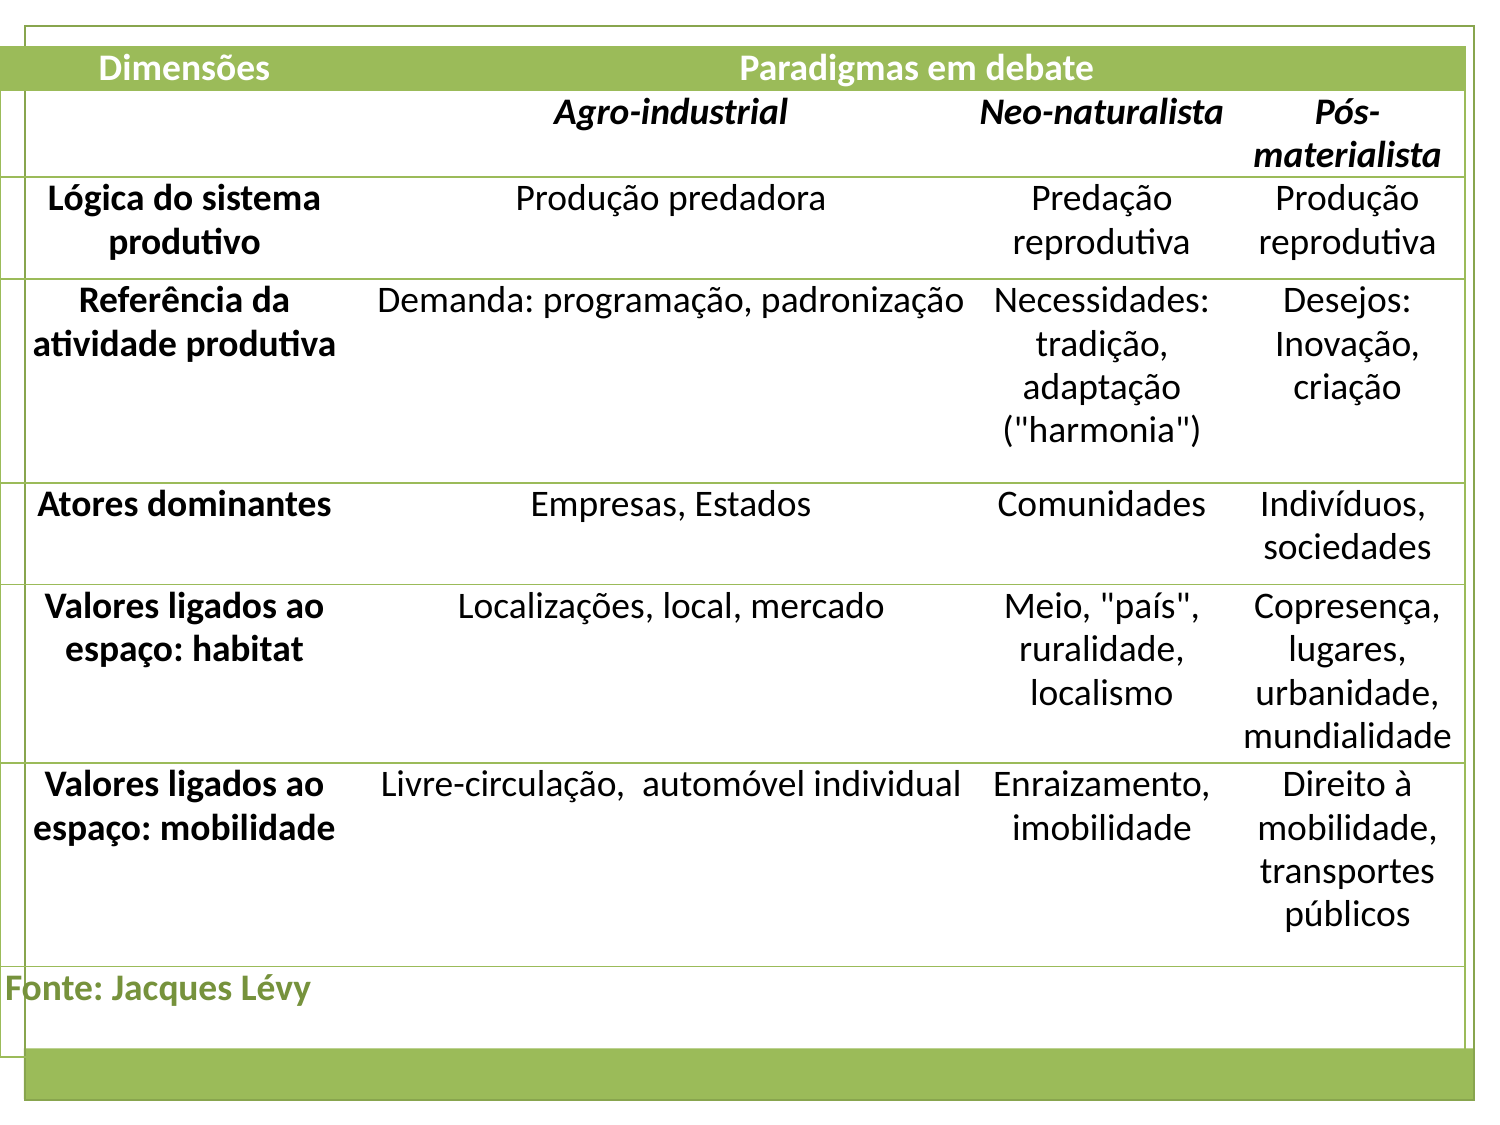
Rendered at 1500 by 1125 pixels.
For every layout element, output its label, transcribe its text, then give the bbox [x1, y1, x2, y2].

table_cell [1, 91, 369, 176]
table_cell Agro-industrial [369, 91, 973, 176]
table_cell Comunidades [973, 484, 1230, 584]
table_cell Desejos: Inovação, criação [1230, 280, 1464, 482]
table_cell Produção predadora [369, 178, 973, 278]
table_cell Atores dominantes [1, 484, 369, 584]
table_cell Copresença, lugares, urbanidade, mundialidade [1230, 585, 1464, 762]
table_cell Pós-materialista [1230, 91, 1464, 176]
table_cell Enraizamento, imobilidade [973, 764, 1230, 966]
table_cell Referência da atividade produtiva [1, 280, 369, 482]
table_cell Demanda: programação, padronização [369, 280, 973, 482]
table_cell Neo-naturalista [973, 91, 1230, 176]
table_header Paradigmas em debate [369, 75, 1464, 89]
table_cell Meio, "país", ruralidade, localismo [973, 585, 1230, 762]
table_cell Livre-circulação, automóvel individual [369, 764, 973, 966]
table_cell Predação reprodutiva [973, 178, 1230, 278]
table_cell Localizações, local, mercado [369, 585, 973, 762]
table_header Dimensões [1, 48, 369, 89]
table_cell Fonte: Jacques Lévy [1, 967, 1464, 1056]
table_cell Direito à mobilidade, transportes públicos [1230, 764, 1464, 966]
table_cell Produção reprodutiva [1230, 178, 1464, 278]
table_cell Valores ligados ao espaço: mobilidade [1, 764, 369, 966]
text_box [23, 0, 1500, 75]
table_cell Necessidades: tradição, adaptação ("harmonia") [973, 280, 1230, 482]
table_cell Lógica do sistema produtivo [1, 178, 369, 278]
table_cell Empresas, Estados [369, 484, 973, 584]
table_cell Valores ligados ao espaço: habitat [1, 585, 369, 762]
table_cell Indivíduos, sociedades [1230, 484, 1464, 584]
